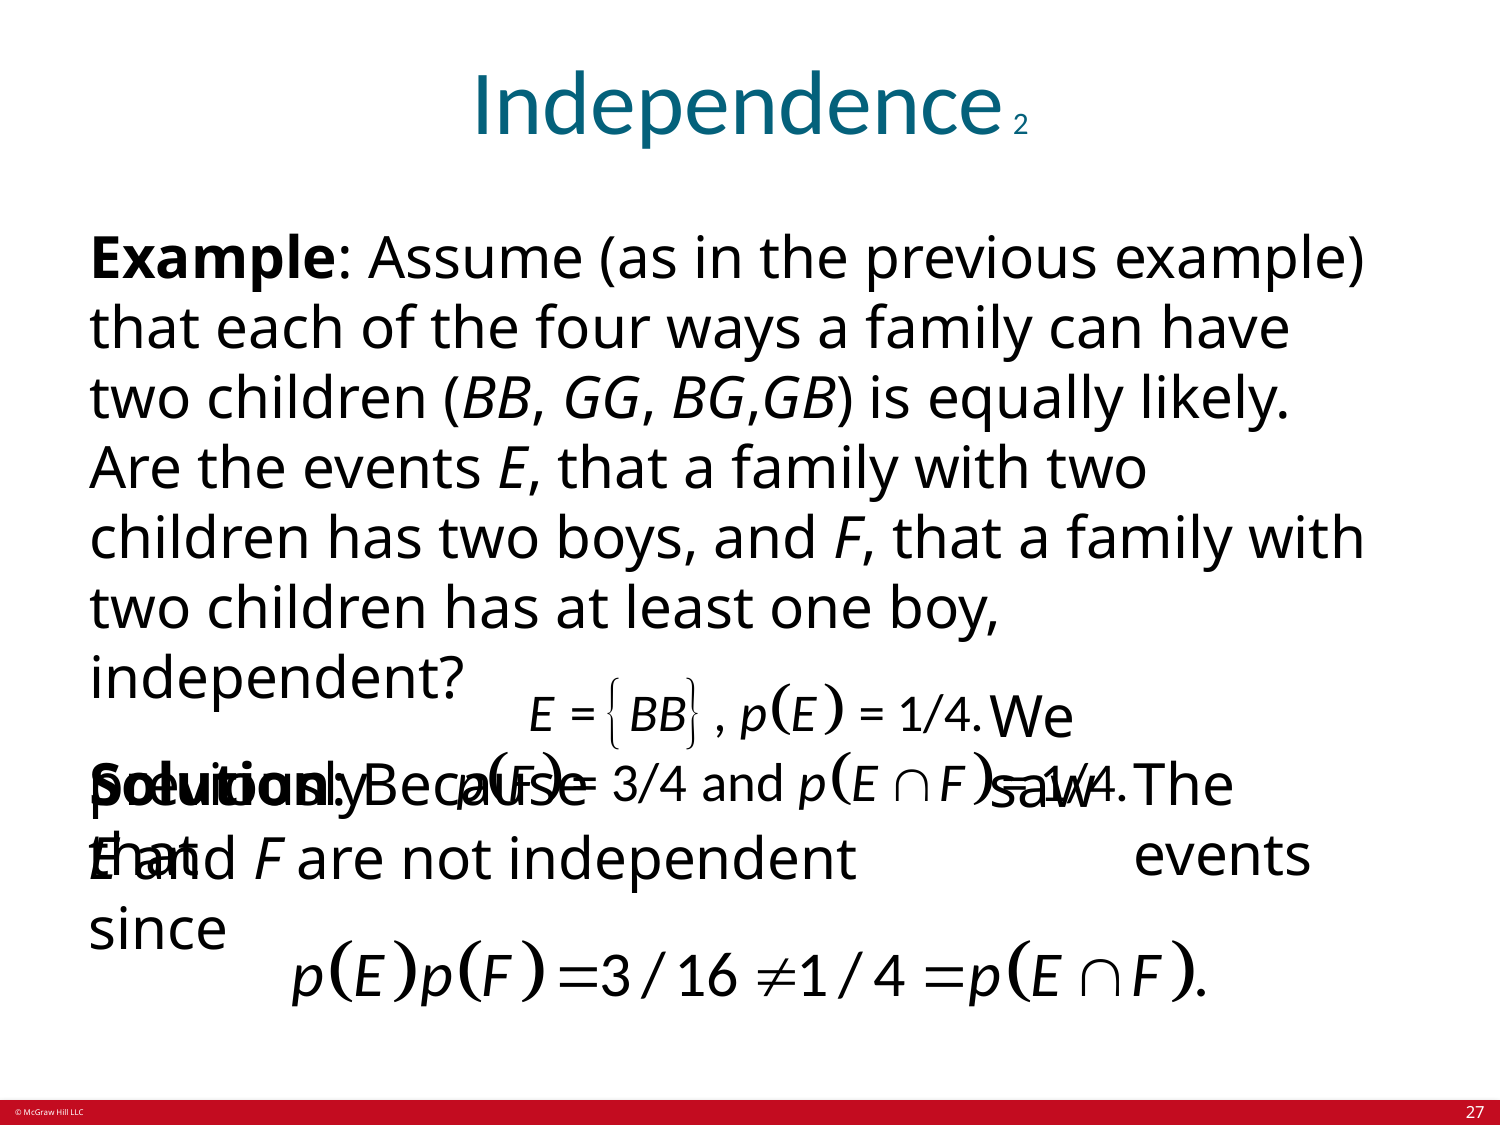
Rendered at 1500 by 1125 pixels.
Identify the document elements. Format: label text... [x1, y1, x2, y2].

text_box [281, 926, 1219, 1034]
list We saw [989, 671, 1200, 740]
list previously that [73, 740, 447, 814]
list E and F are not independent since [73, 814, 937, 907]
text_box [446, 741, 1138, 834]
list The events [1118, 739, 1419, 816]
title Independence 2 [0, 0, 1500, 195]
text_box 27 [1424, 1099, 1500, 1125]
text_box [521, 673, 992, 740]
list Example: Assume (as in the previous example) that each of the four ways a family can have two children (BB, GG, BG,GB) is equally likely. Are the events E, that a family with two children has two boys, and F, that a family with two children has at least one boy, independent? Solution: Because [75, 816, 1400, 938]
list Example: Assume (as in the previous example) that each of the four ways a family can have two children (BB, GG, BG,GB) is equally likely. Are the events E, that a family with two children has two boys, and F, that a family with two children has at least one boy, independent? Solution: Because [75, 212, 1400, 740]
